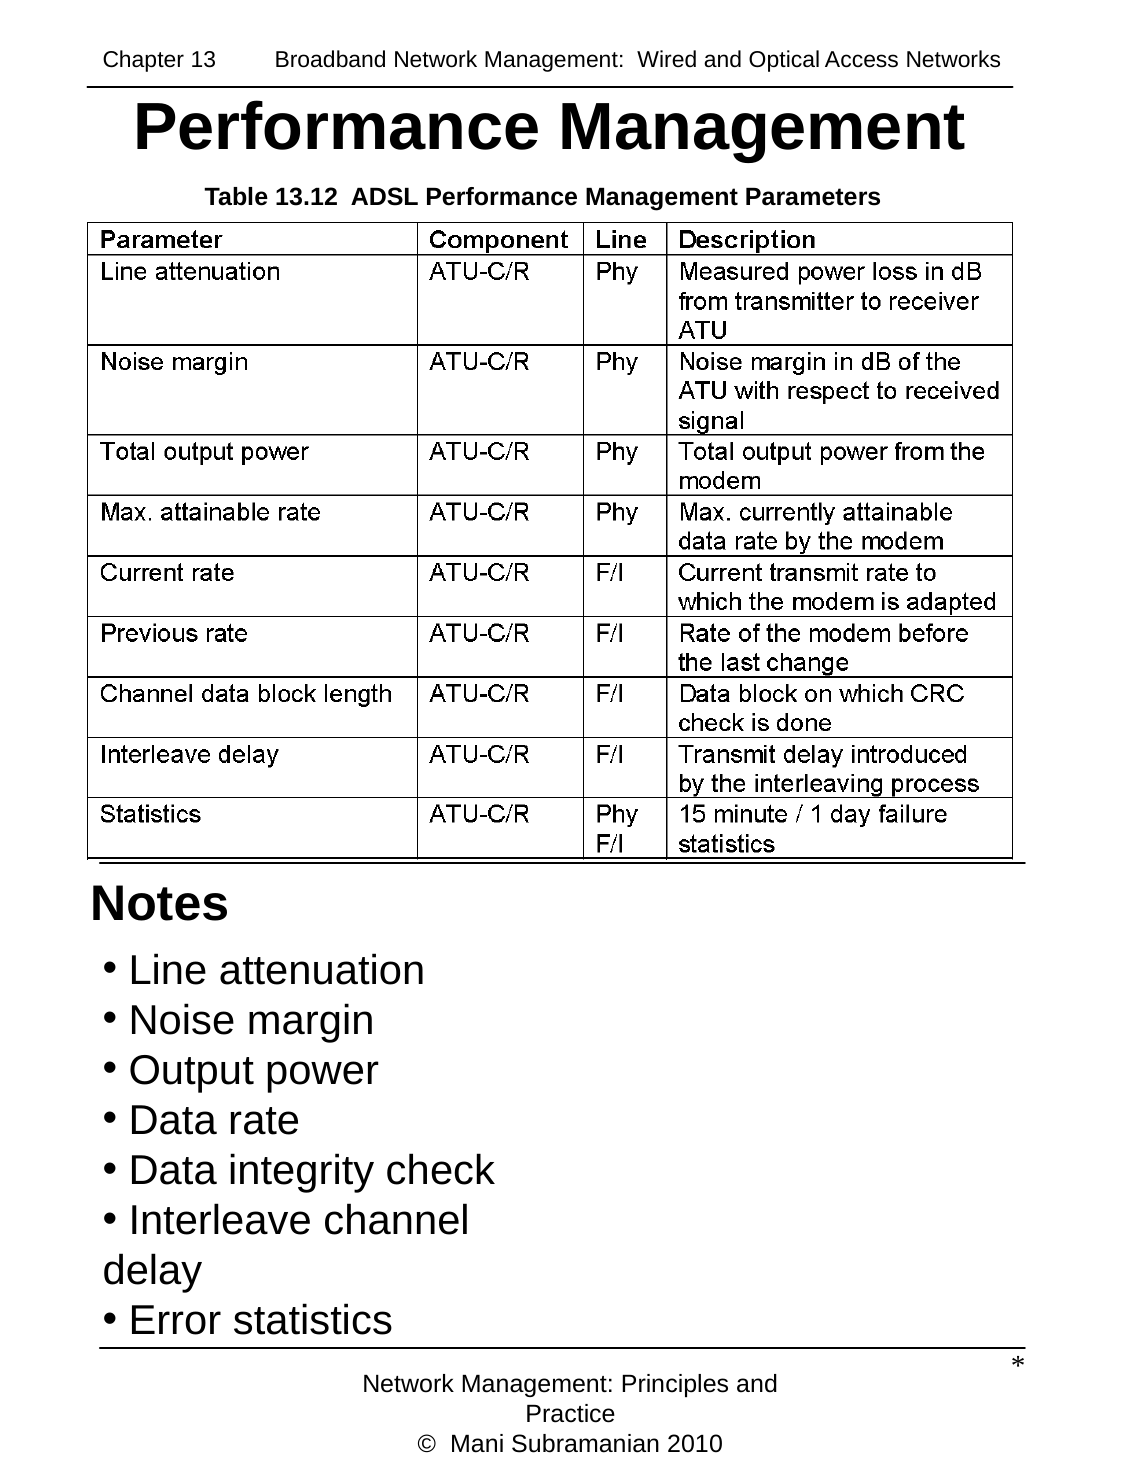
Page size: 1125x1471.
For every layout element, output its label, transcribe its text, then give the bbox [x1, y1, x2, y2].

title Performance Management [87, 88, 1013, 161]
text_box Line attenuation Noise margin Output power Data rate Data integrity check Interleave channel delay Error statistics [87, 935, 596, 1301]
text_box Chapter 13 Broadband Network Management: Wired and Optical Access Networks [87, 37, 1022, 81]
picture [87, 222, 1013, 889]
text_box * [806, 1339, 1041, 1438]
text_box Network Management: Principles and Practice © Mani Subramanian 2010 [299, 1360, 806, 1436]
text_box Table 13.12 ADSL Performance Management Parameters [87, 172, 1000, 218]
text_box Notes [0, 862, 250, 938]
